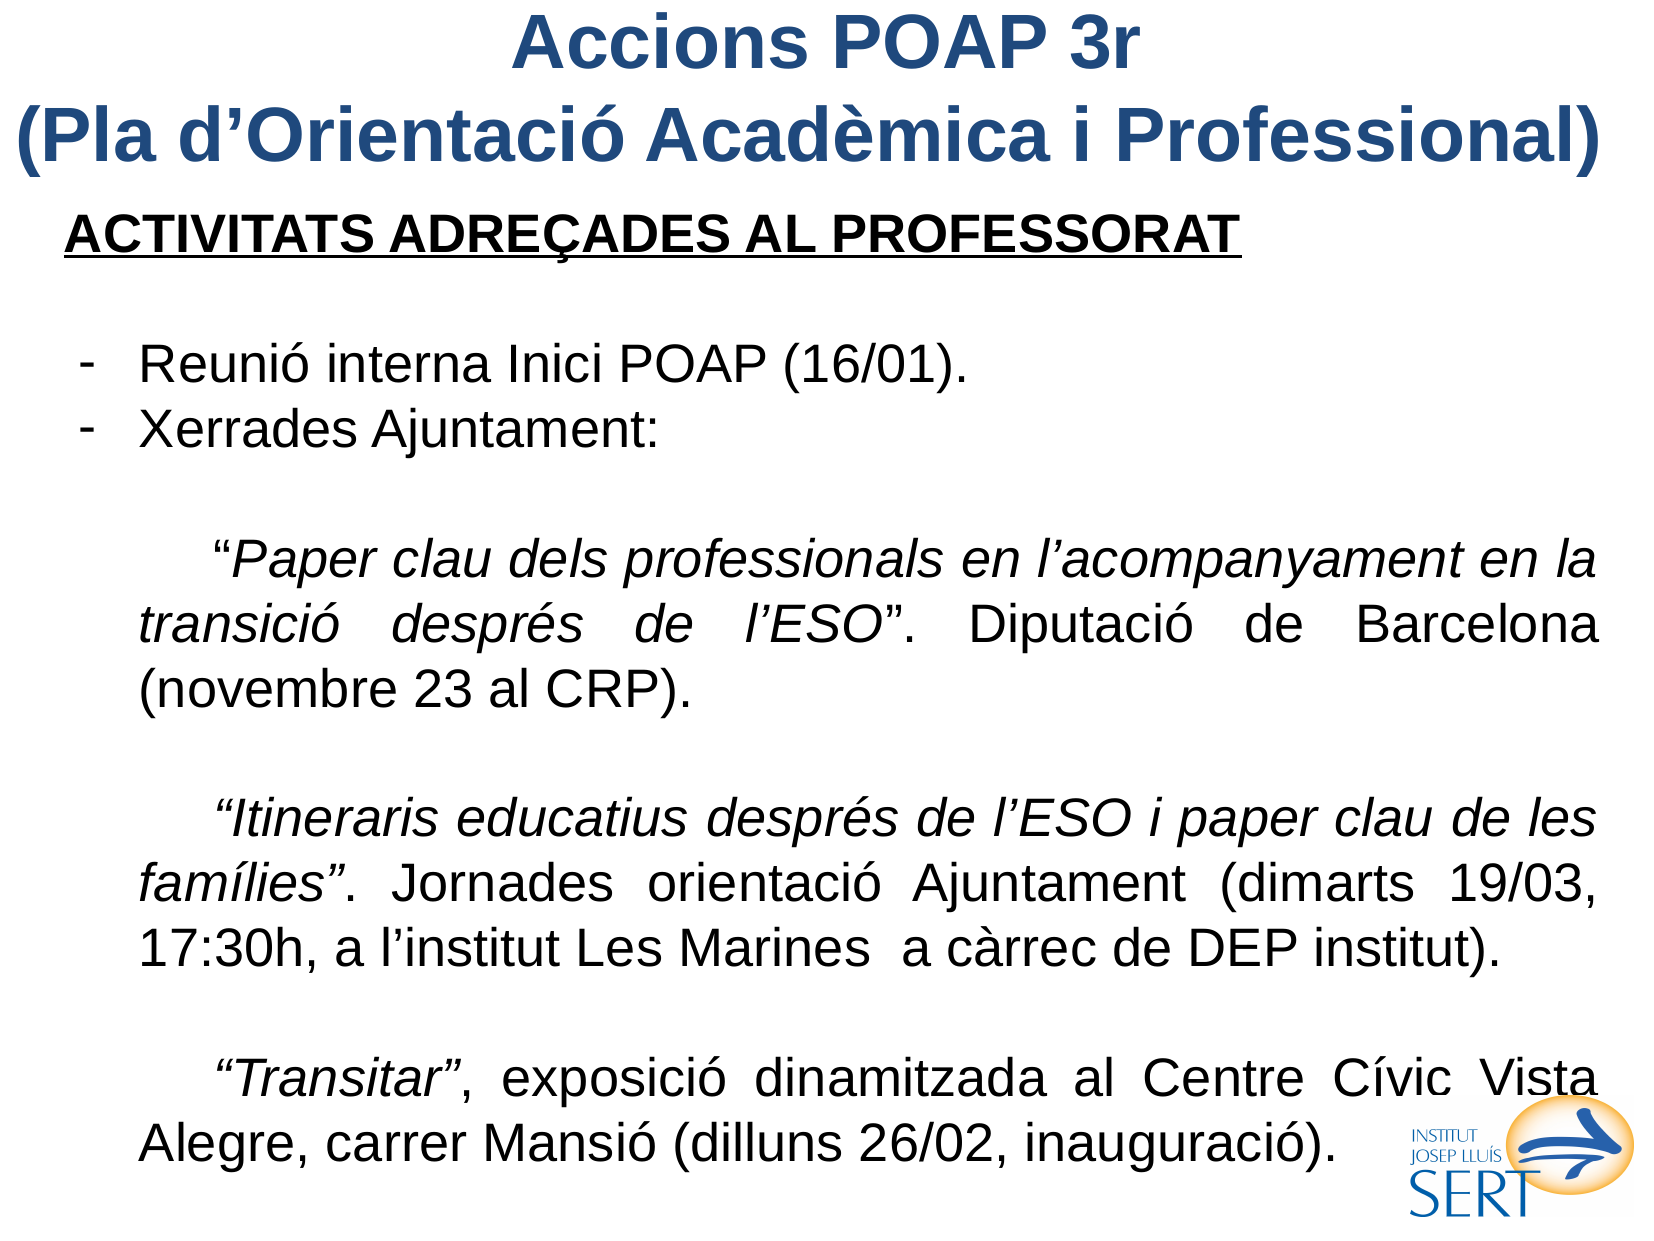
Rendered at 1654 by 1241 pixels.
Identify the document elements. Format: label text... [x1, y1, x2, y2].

picture [1410, 1095, 1634, 1218]
list ACTIVITATS ADREÇADES AL PROFESSORAT Reunió interna Inici POAP (16/01). Xerrades Ajuntament: “Paper clau dels professionals en l’acompanyament en la transició després de l’ESO”. Diputació de Barcelona (novembre 23 al CRP). “Itineraris educatius després de l’ESO i paper clau de les famílies”. Jornades orientació Ajuntament (dimarts 19/03, 17:30h, a l’institut Les Marines a càrrec de DEP institut). “Transitar”, exposició dinamitzada al Centre Cívic Vista Alegre, carrer Mansió (dilluns 26/02, inauguració). [63, 192, 1601, 1191]
text_box Accions POAP 3r (Pla d’Orientació Acadèmica i Professional) [0, 0, 1654, 192]
